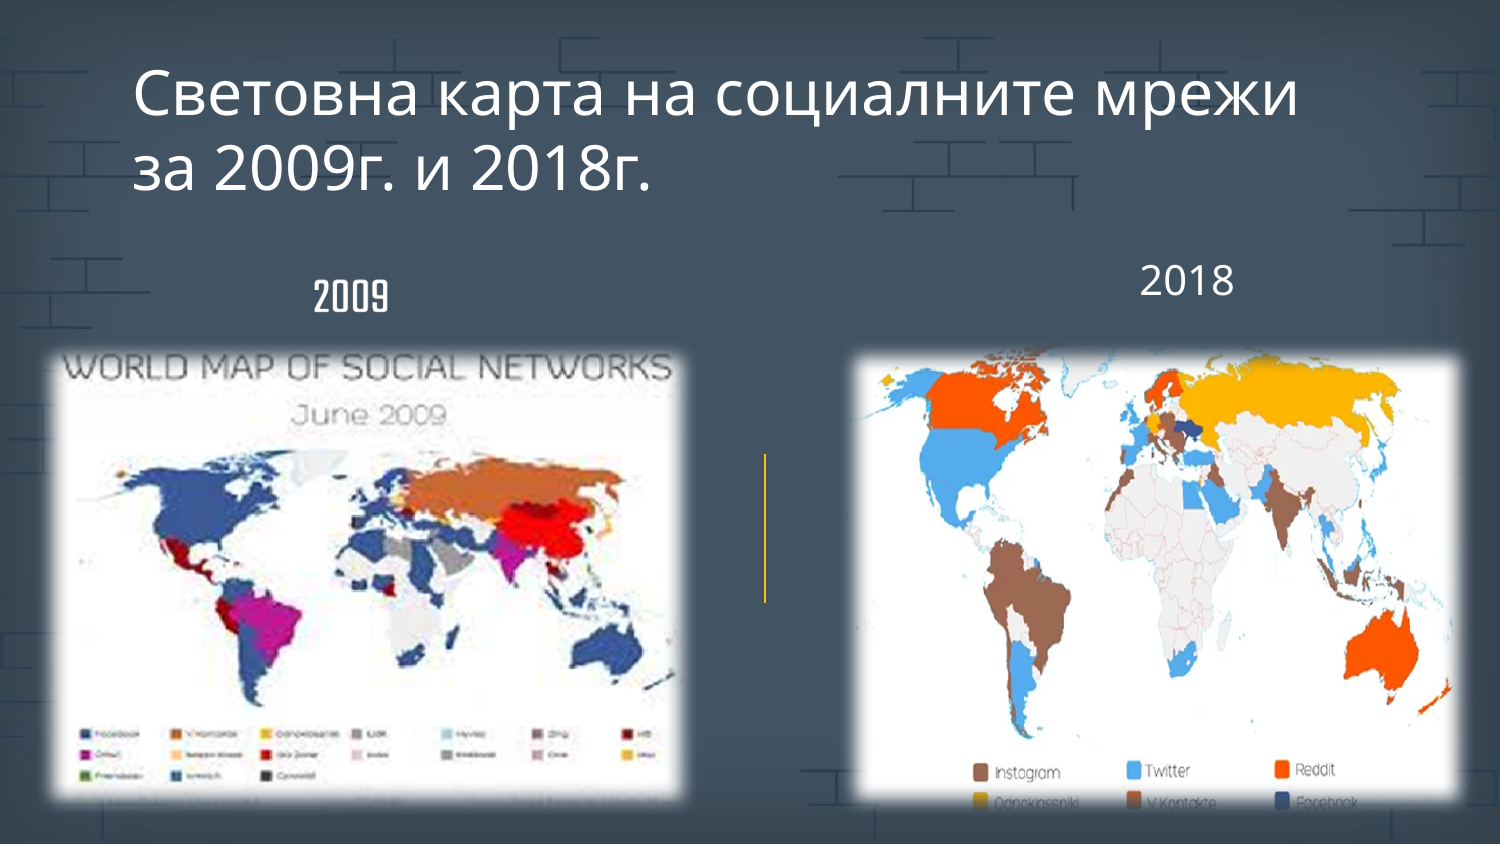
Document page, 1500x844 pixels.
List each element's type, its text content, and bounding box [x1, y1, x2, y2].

title Световна карта на социалните мрежи за 2009г. и 2018г. [117, 88, 1383, 167]
text_box 2018 [1124, 210, 1434, 338]
picture [0, 0, 1500, 844]
